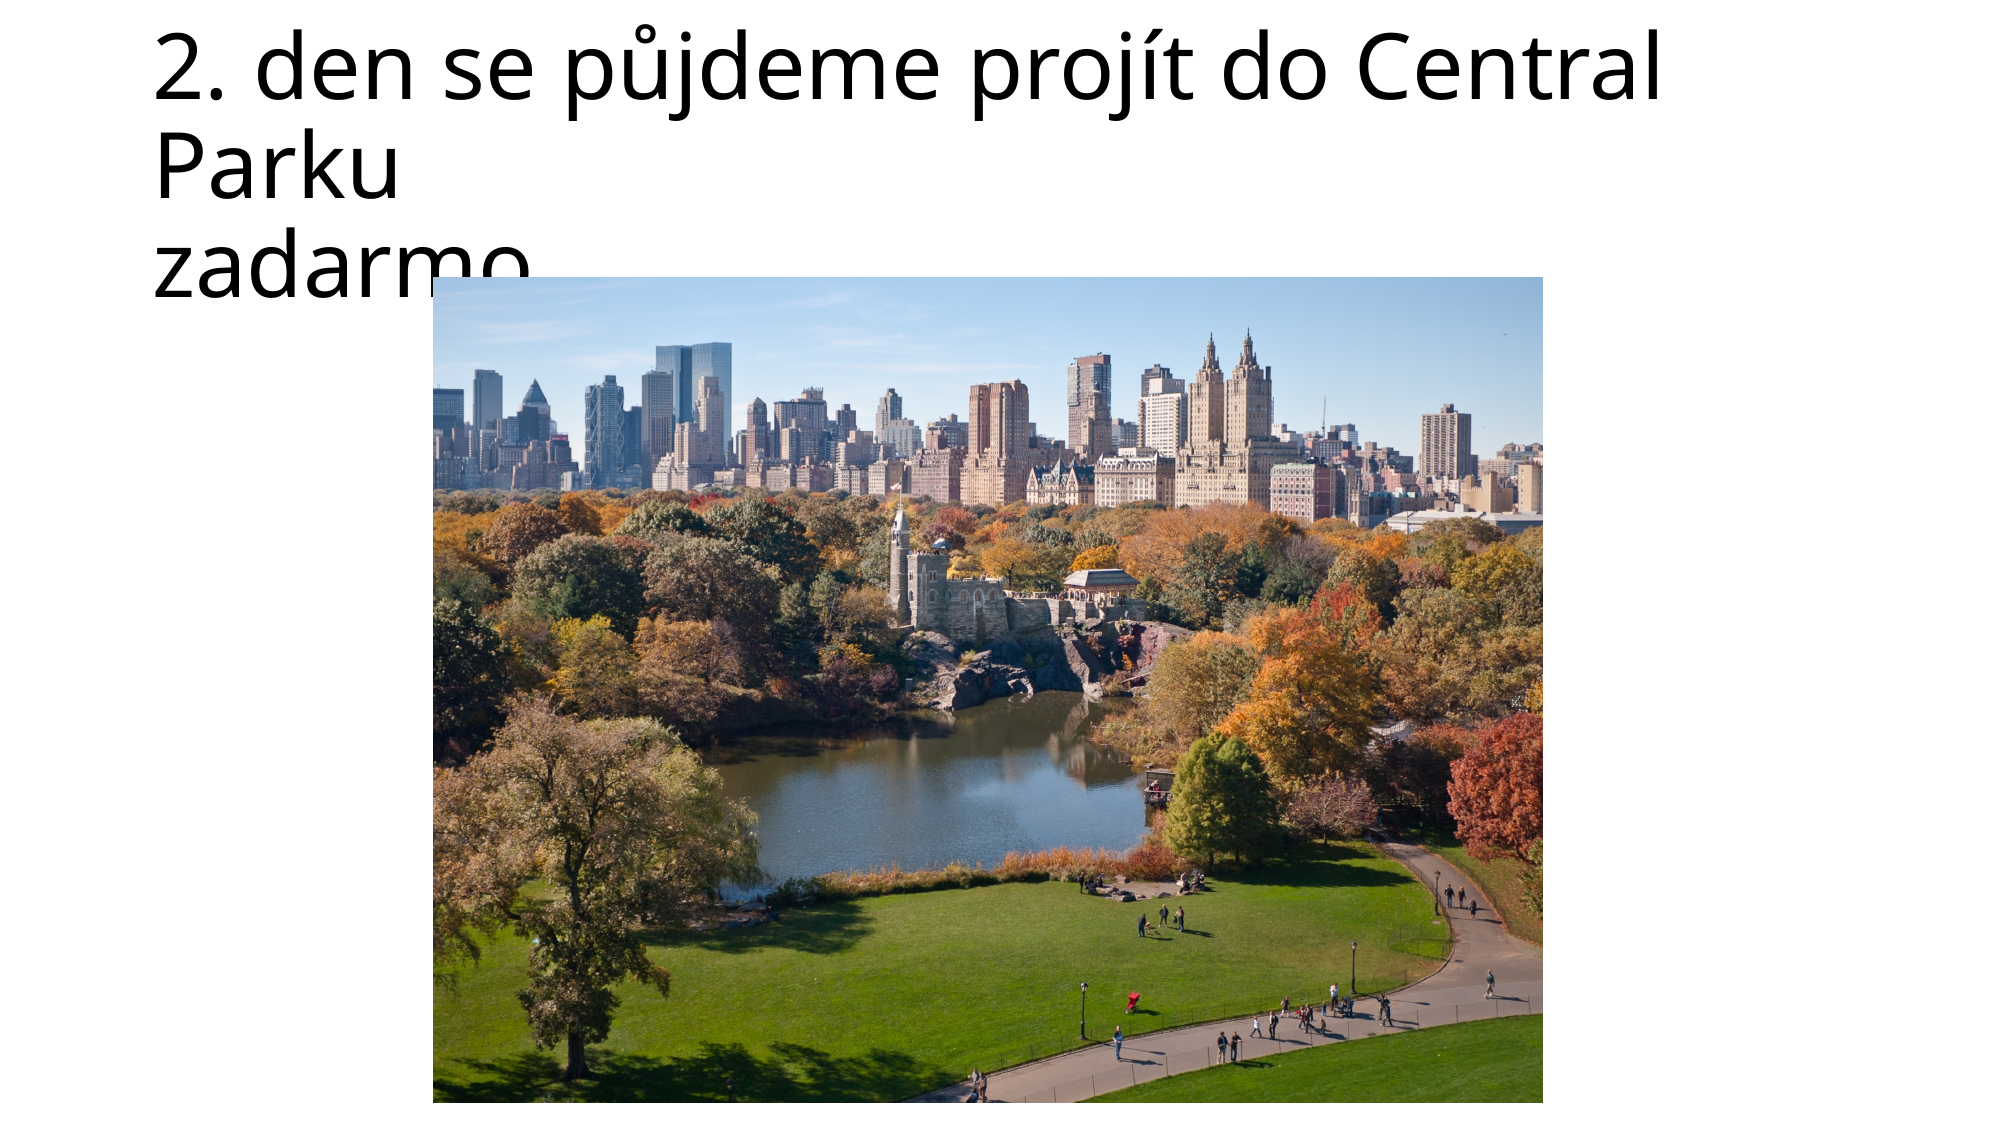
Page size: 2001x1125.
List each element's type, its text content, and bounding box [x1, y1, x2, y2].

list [432, 276, 1544, 1103]
title 2. den se půjdeme projít do Central Parku zadarmo [137, 59, 1863, 278]
